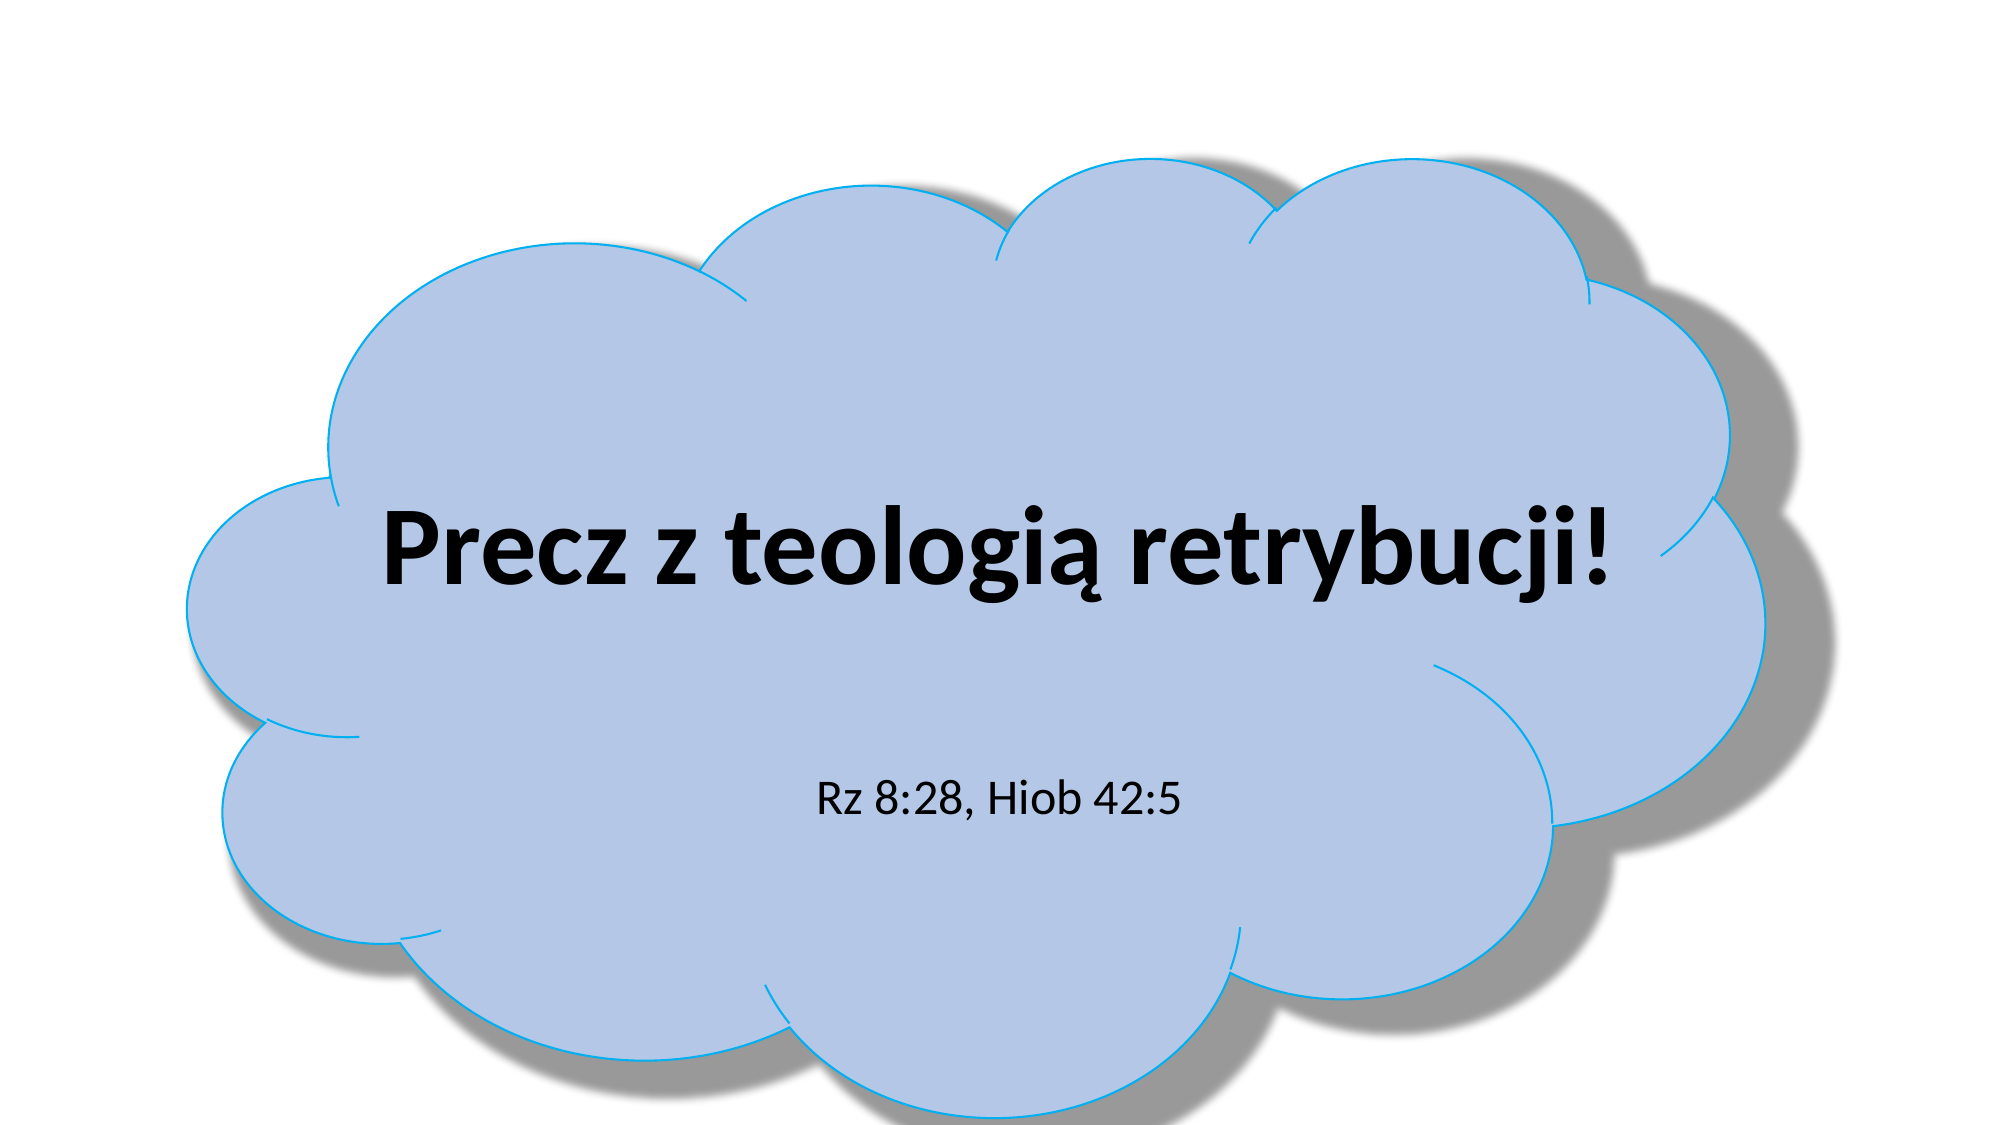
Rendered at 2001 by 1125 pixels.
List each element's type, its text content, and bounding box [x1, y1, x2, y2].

list Precz z teologią retrybucji! Rz 8:28, Hiob 42:5 [137, 299, 1863, 1014]
